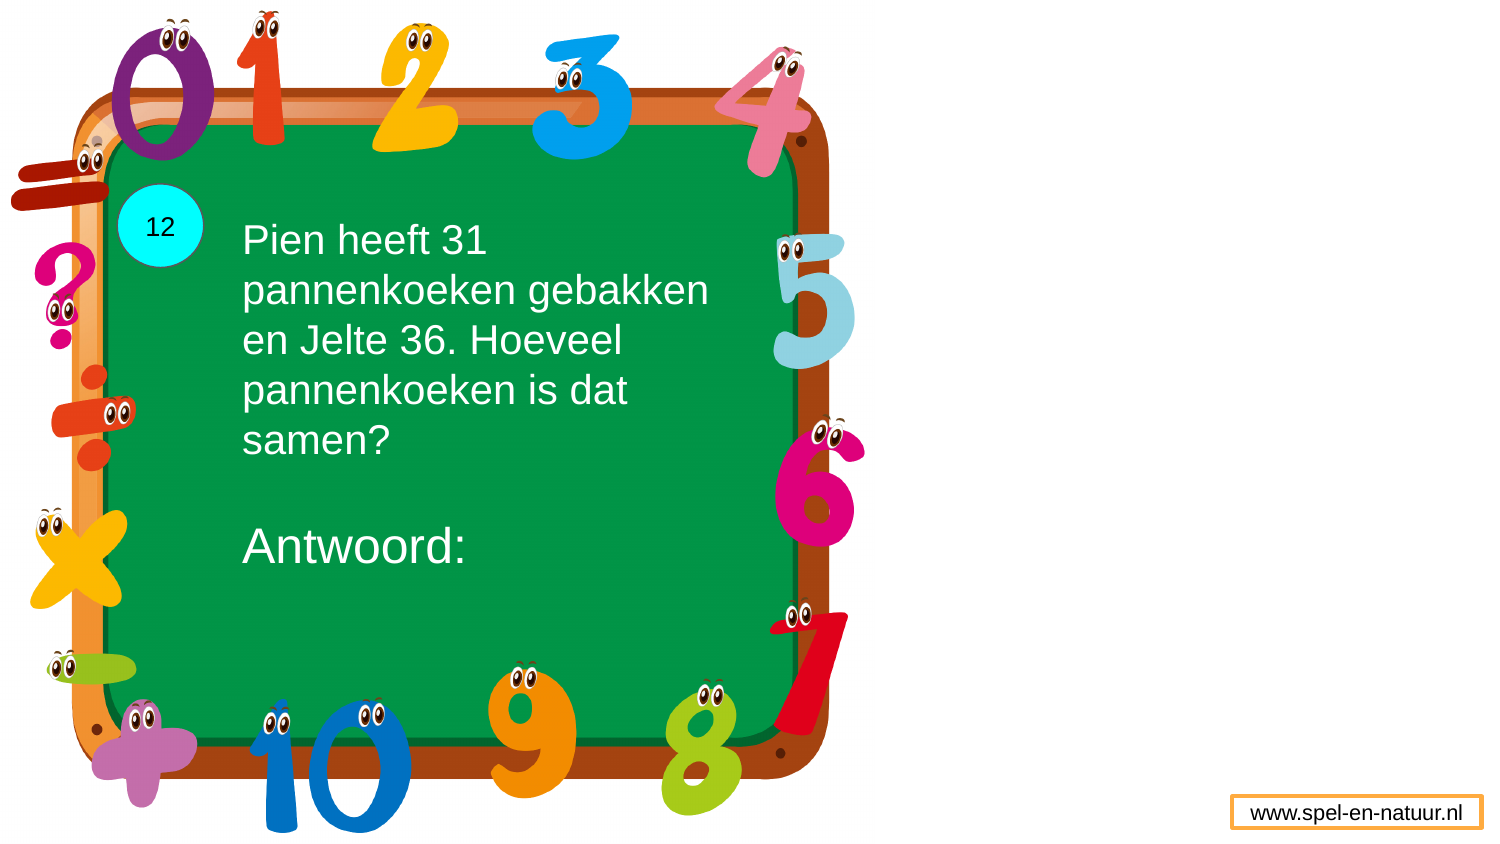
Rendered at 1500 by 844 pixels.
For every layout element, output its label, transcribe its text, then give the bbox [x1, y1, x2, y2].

picture [0, 0, 875, 844]
text_box www.spel-en-natuur.nl [1230, 794, 1484, 830]
